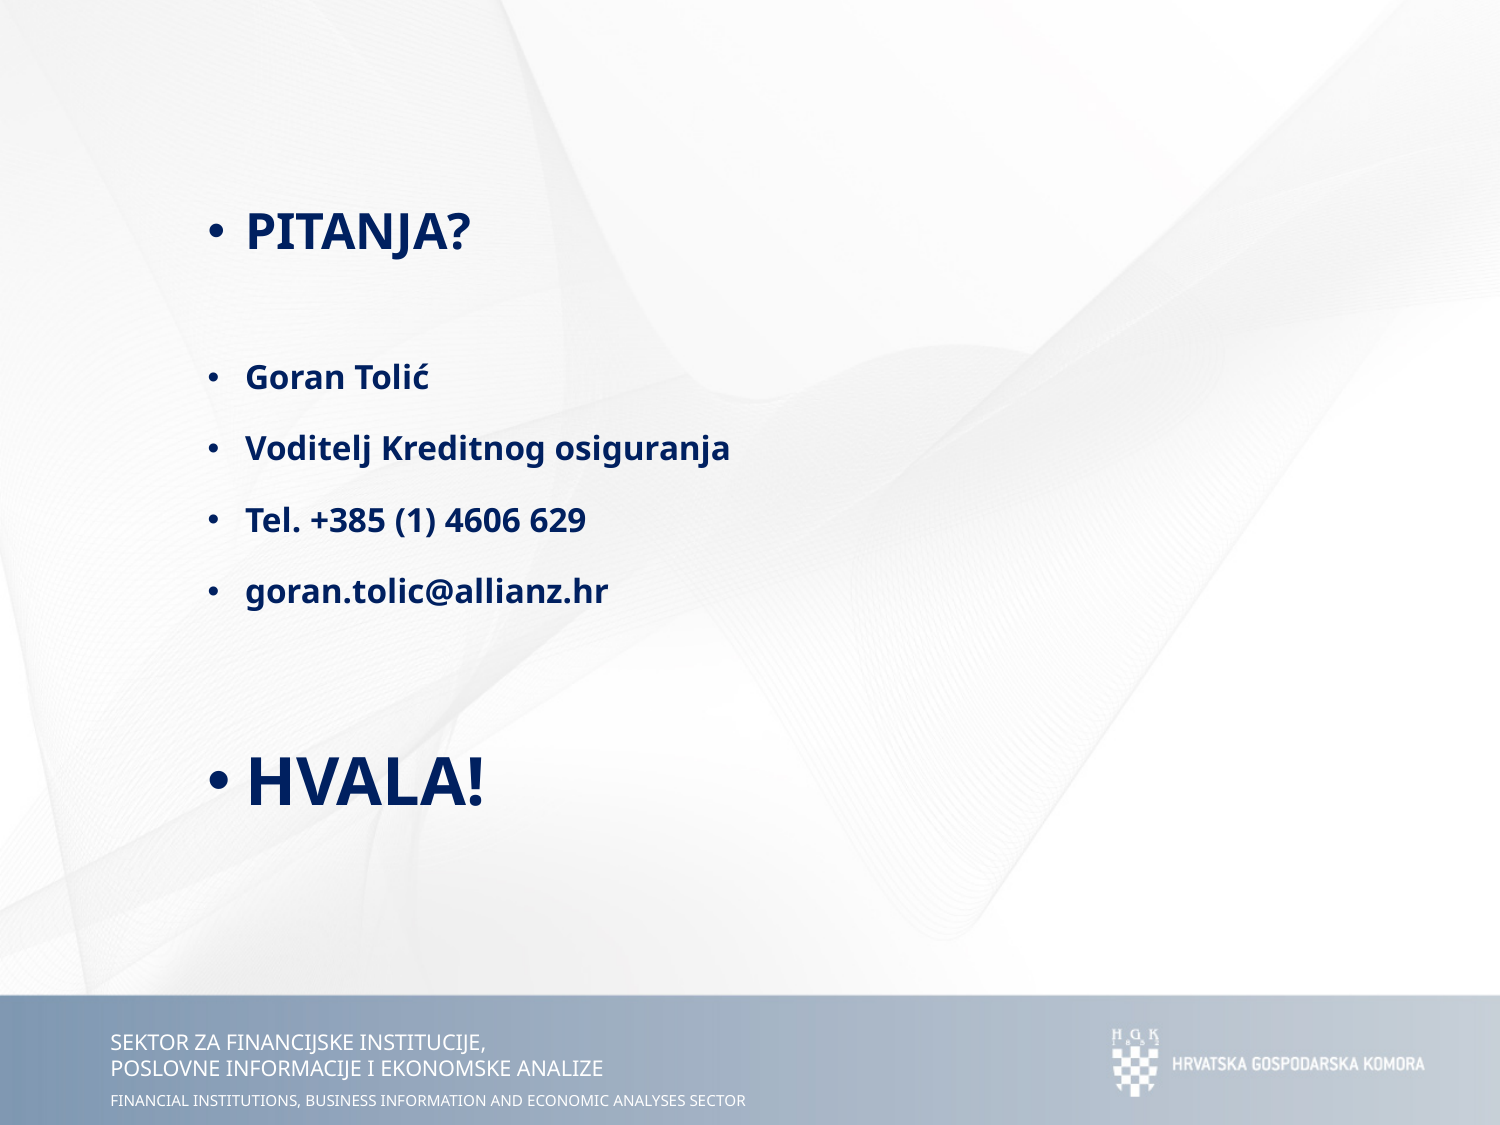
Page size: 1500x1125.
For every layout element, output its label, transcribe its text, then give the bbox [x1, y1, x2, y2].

list PITANJA? Goran Tolić Voditelj Kreditnog osiguranja Tel. +385 (1) 4606 629 goran.tolic@allianz.hr HVALA! [117, 148, 1412, 863]
picture [0, 0, 1500, 1125]
title [58, 148, 1172, 260]
